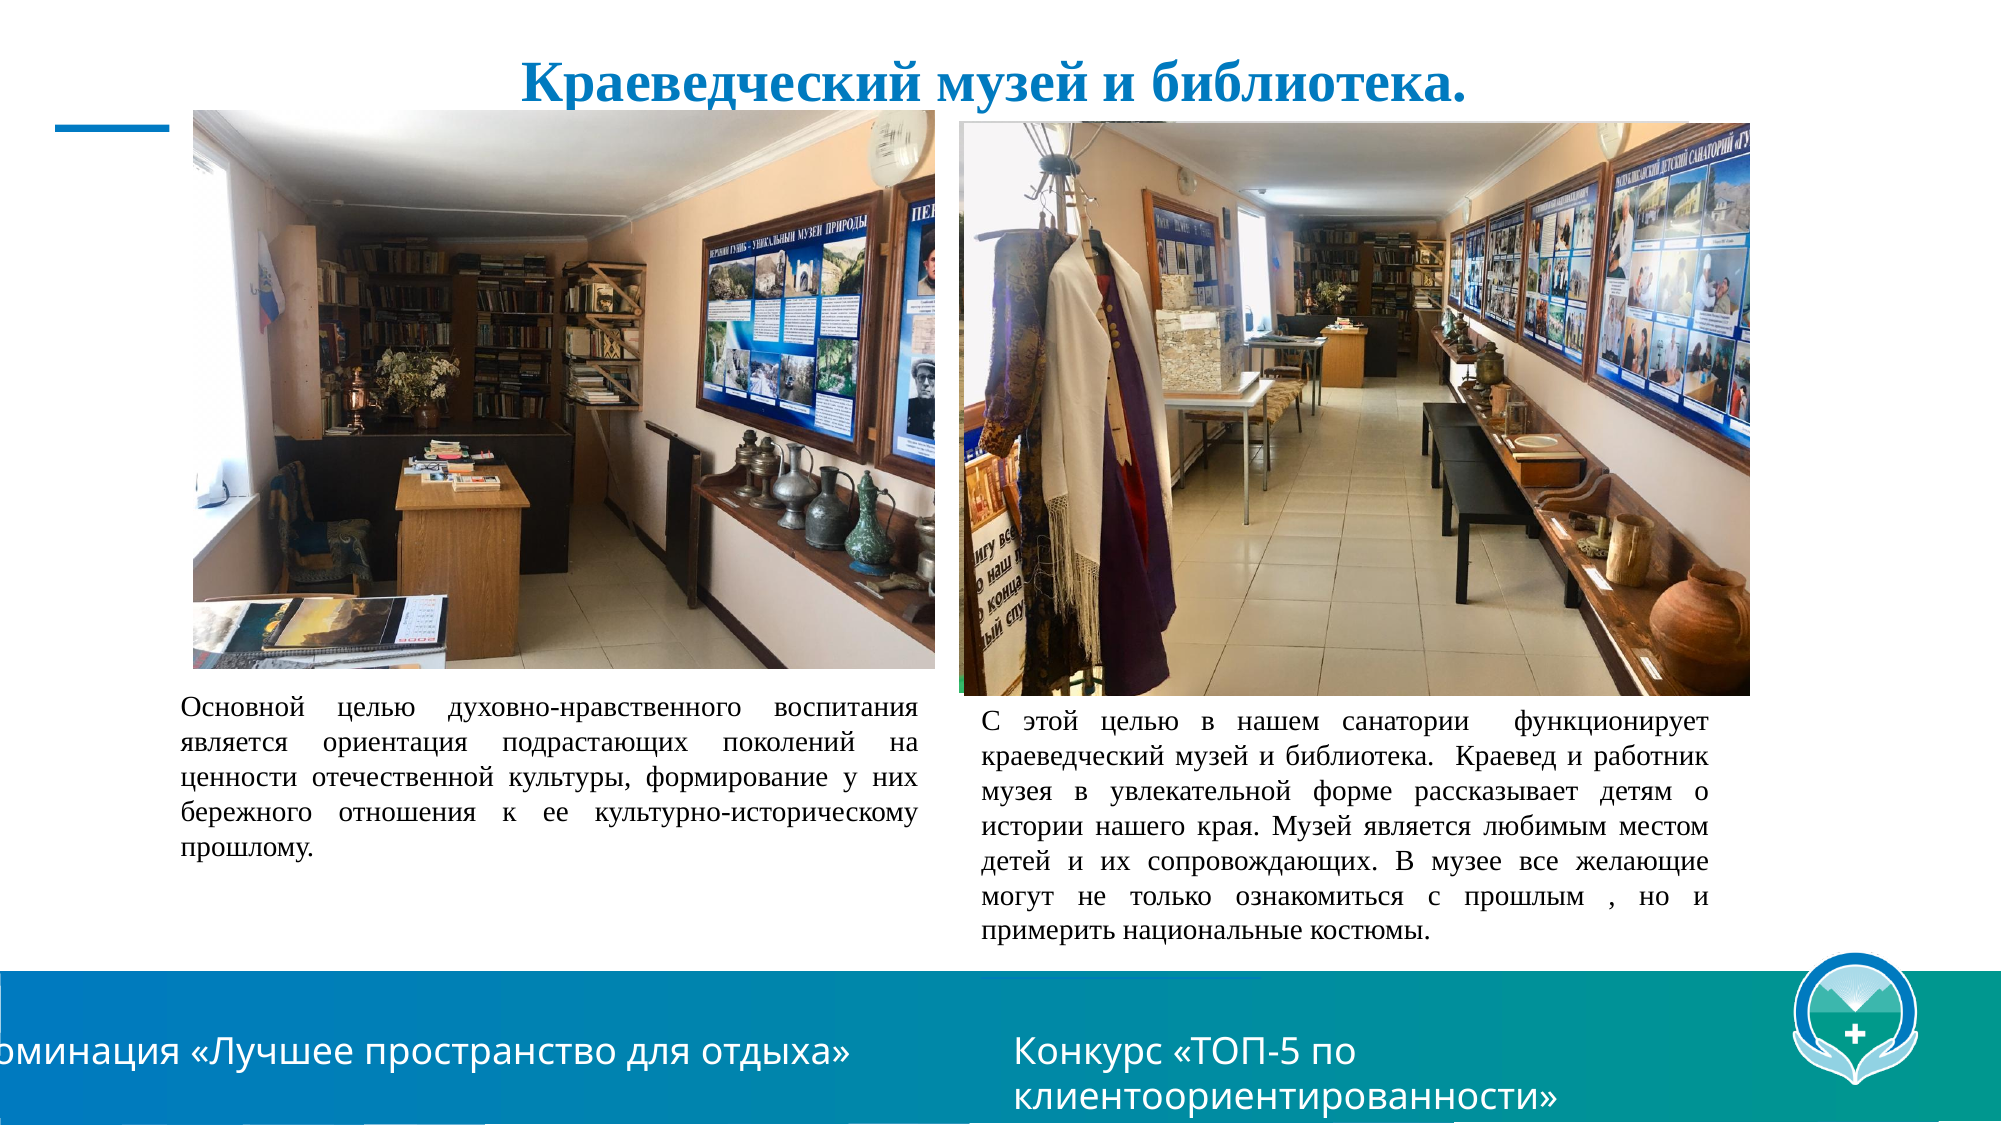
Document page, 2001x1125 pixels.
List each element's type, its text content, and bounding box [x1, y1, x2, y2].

text_box [1922, 969, 2000, 1123]
text_box С этой целью в нашем санатории функционирует краеведческий музей и библиотека. Краевед и работник музея в увлекательной форме рассказывает детям о истории нашего края. Музей является любимым местом детей и их сопровождающих. В музее все желающие могут не только ознакомиться с прошлым , но и примерить национальные костюмы. ___________________ [966, 696, 1725, 989]
text_box [54, 124, 170, 133]
text_box Конкурс «ТОП-5 по клиентоориентированности» [998, 1019, 1922, 1125]
picture [1792, 950, 1922, 1085]
text_box Основной целью духовно-нравственного воспитания является ориентация подрастающих поколений на ценности отечественной культуры, формирование у них бережного отношения к ее культурно-историческому прошлому. [165, 679, 934, 870]
picture [959, 121, 1751, 696]
text_box [0, 969, 1792, 1125]
text_box Номинация «Лучшее пространство для отдыха» [0, 1019, 866, 1080]
title Краеведческий музей и библиотека. [38, 0, 1525, 165]
picture [193, 110, 935, 669]
